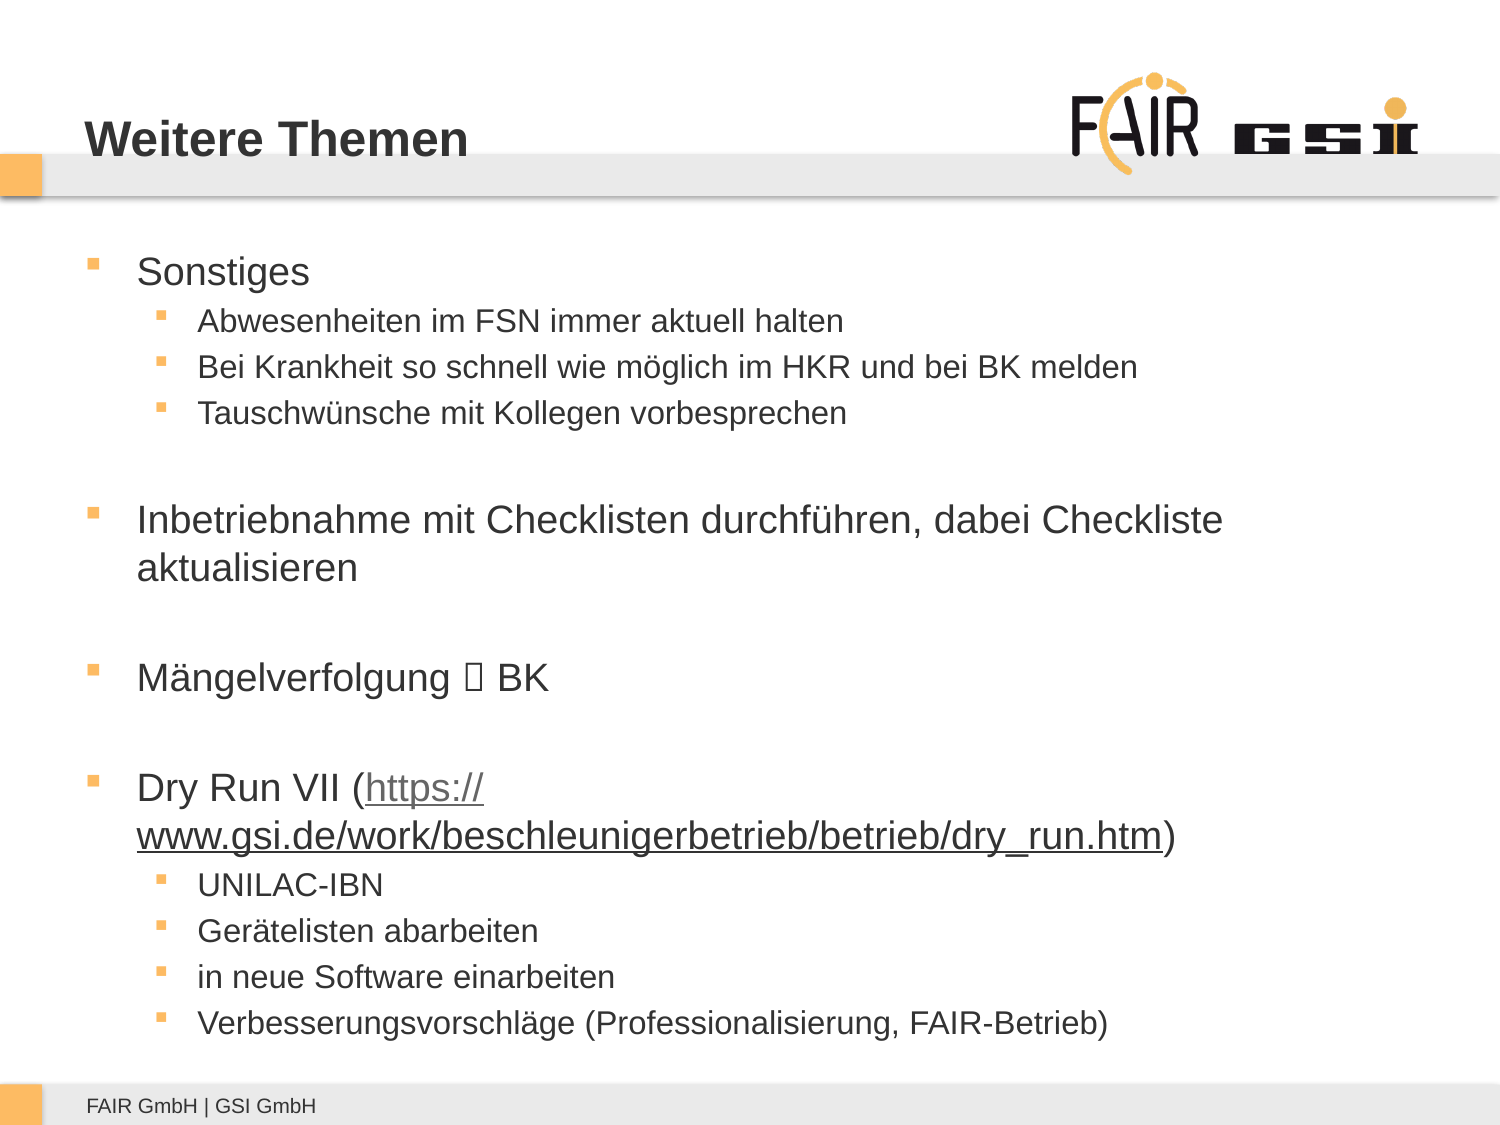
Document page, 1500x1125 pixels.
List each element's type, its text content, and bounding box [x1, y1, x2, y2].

picture [1071, 70, 1199, 177]
title Weitere Themen [69, 44, 986, 174]
list Sonstiges Abwesenheiten im FSN immer aktuell halten Bei Krankheit so schnell wie möglich im HKR und bei BK melden Tauschwünsche mit Kollegen vorbesprechen Inbetriebnahme mit Checklisten durchführen, dabei Checkliste aktualisieren Mängelverfolgung  BK Dry Run VII (https://www.gsi.de/work/beschleunigerbetrieb/betrieb/dry_run.htm) UNILAC-IBN Gerätelisten abarbeiten in neue Software einarbeiten Verbesserungsvorschläge (Professionalisierung, FAIR-Betrieb) [69, 237, 1417, 1059]
picture [1233, 95, 1419, 154]
